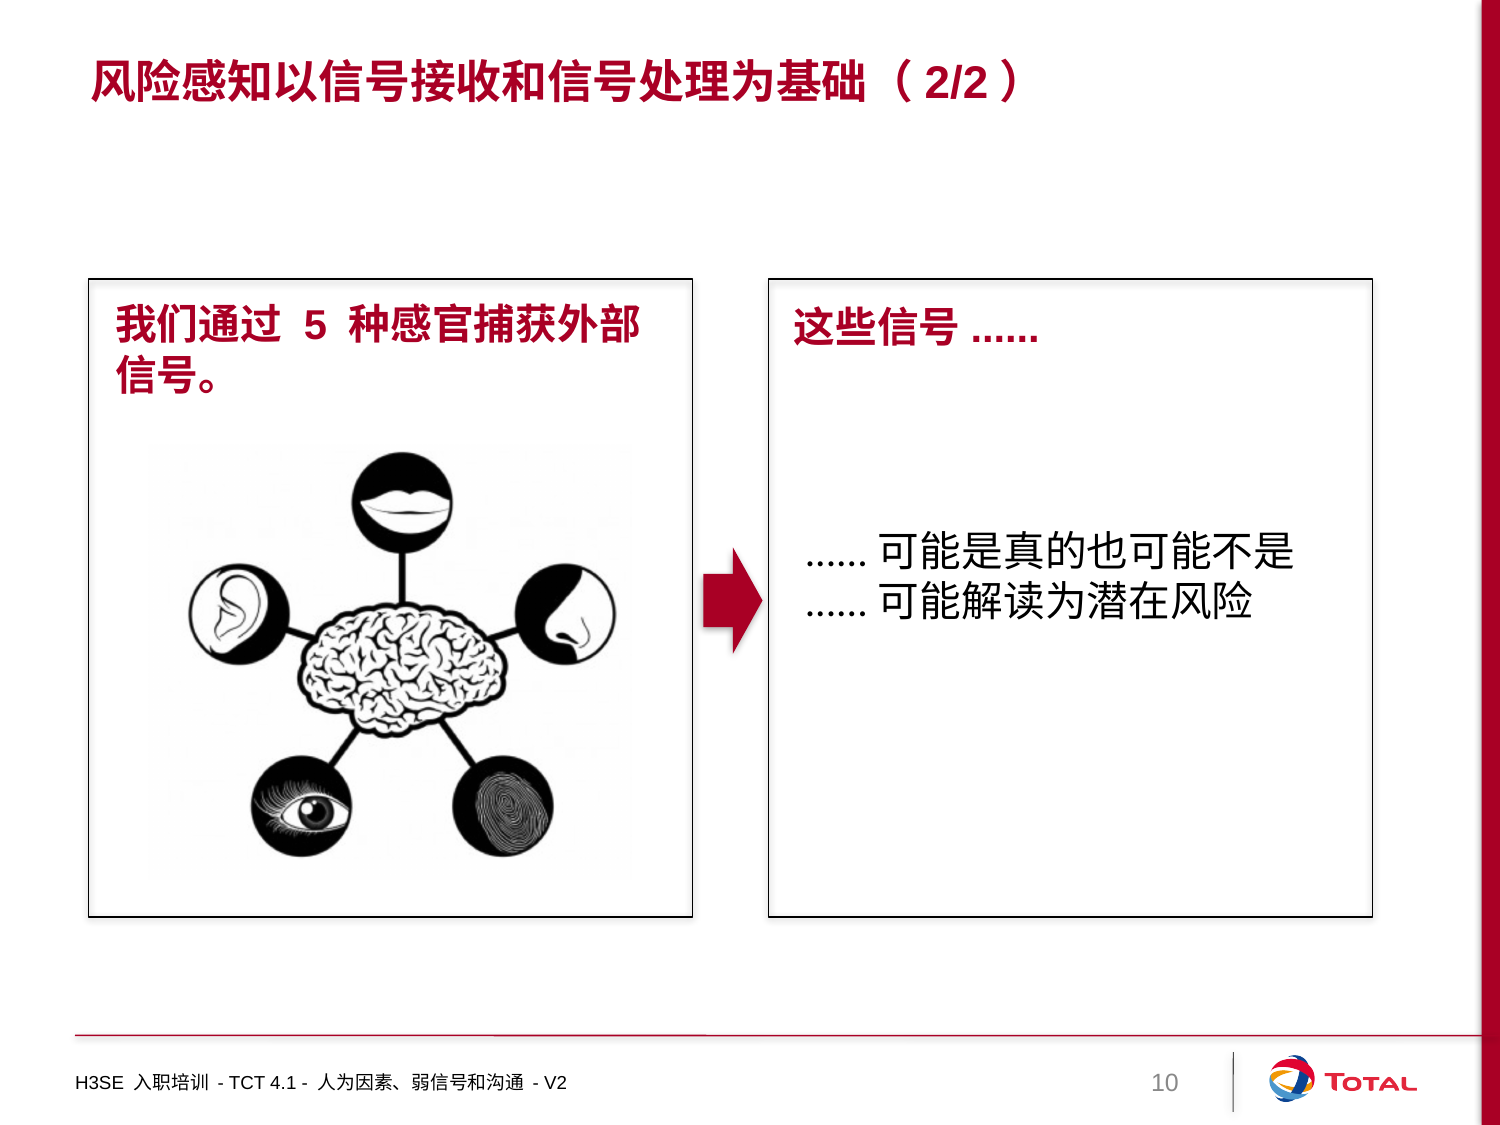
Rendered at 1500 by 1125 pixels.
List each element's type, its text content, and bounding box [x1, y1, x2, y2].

text_box [88, 278, 693, 918]
picture [1260, 1045, 1426, 1112]
footer H3SE 入职培训 - TCT 4.1 - 人为因素、弱信号和沟通 - V2 [75, 1051, 988, 1112]
picture [148, 443, 633, 880]
text_box [768, 278, 1373, 918]
title 风险感知以信号接收和信号处理为基础（2/2） [75, 45, 1424, 150]
text_box [702, 546, 764, 655]
slide_number 10 [1074, 1051, 1194, 1112]
